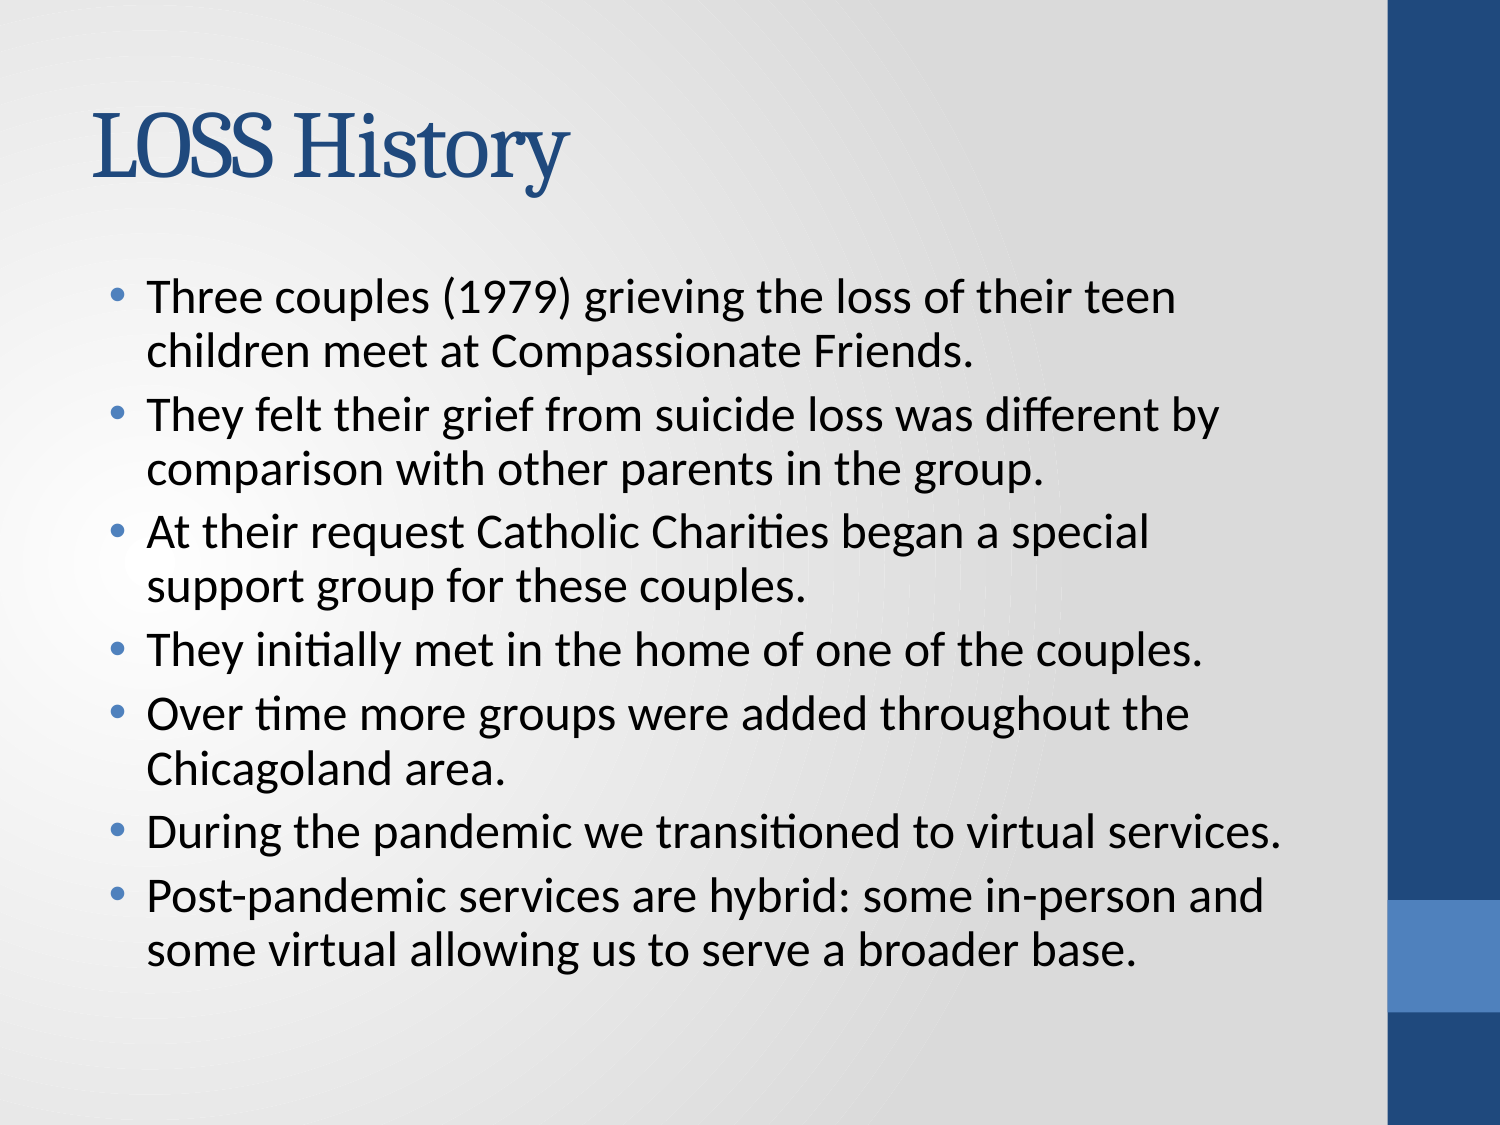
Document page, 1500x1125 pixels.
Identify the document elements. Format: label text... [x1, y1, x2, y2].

list Three couples (1979) grieving the loss of their teen children meet at Compassionate Friends. They felt their grief from suicide loss was different by comparison with other parents in the group. At their request Catholic Charities began a special support group for these couples. They initially met in the home of one of the couples. Over time more groups were added throughout the Chicagoland area. During the pandemic we transitioned to virtual services. Post-pandemic services are hybrid: some in-person and some virtual allowing us to serve a broader base. [75, 262, 1325, 1050]
title LOSS History [75, 45, 1325, 233]
